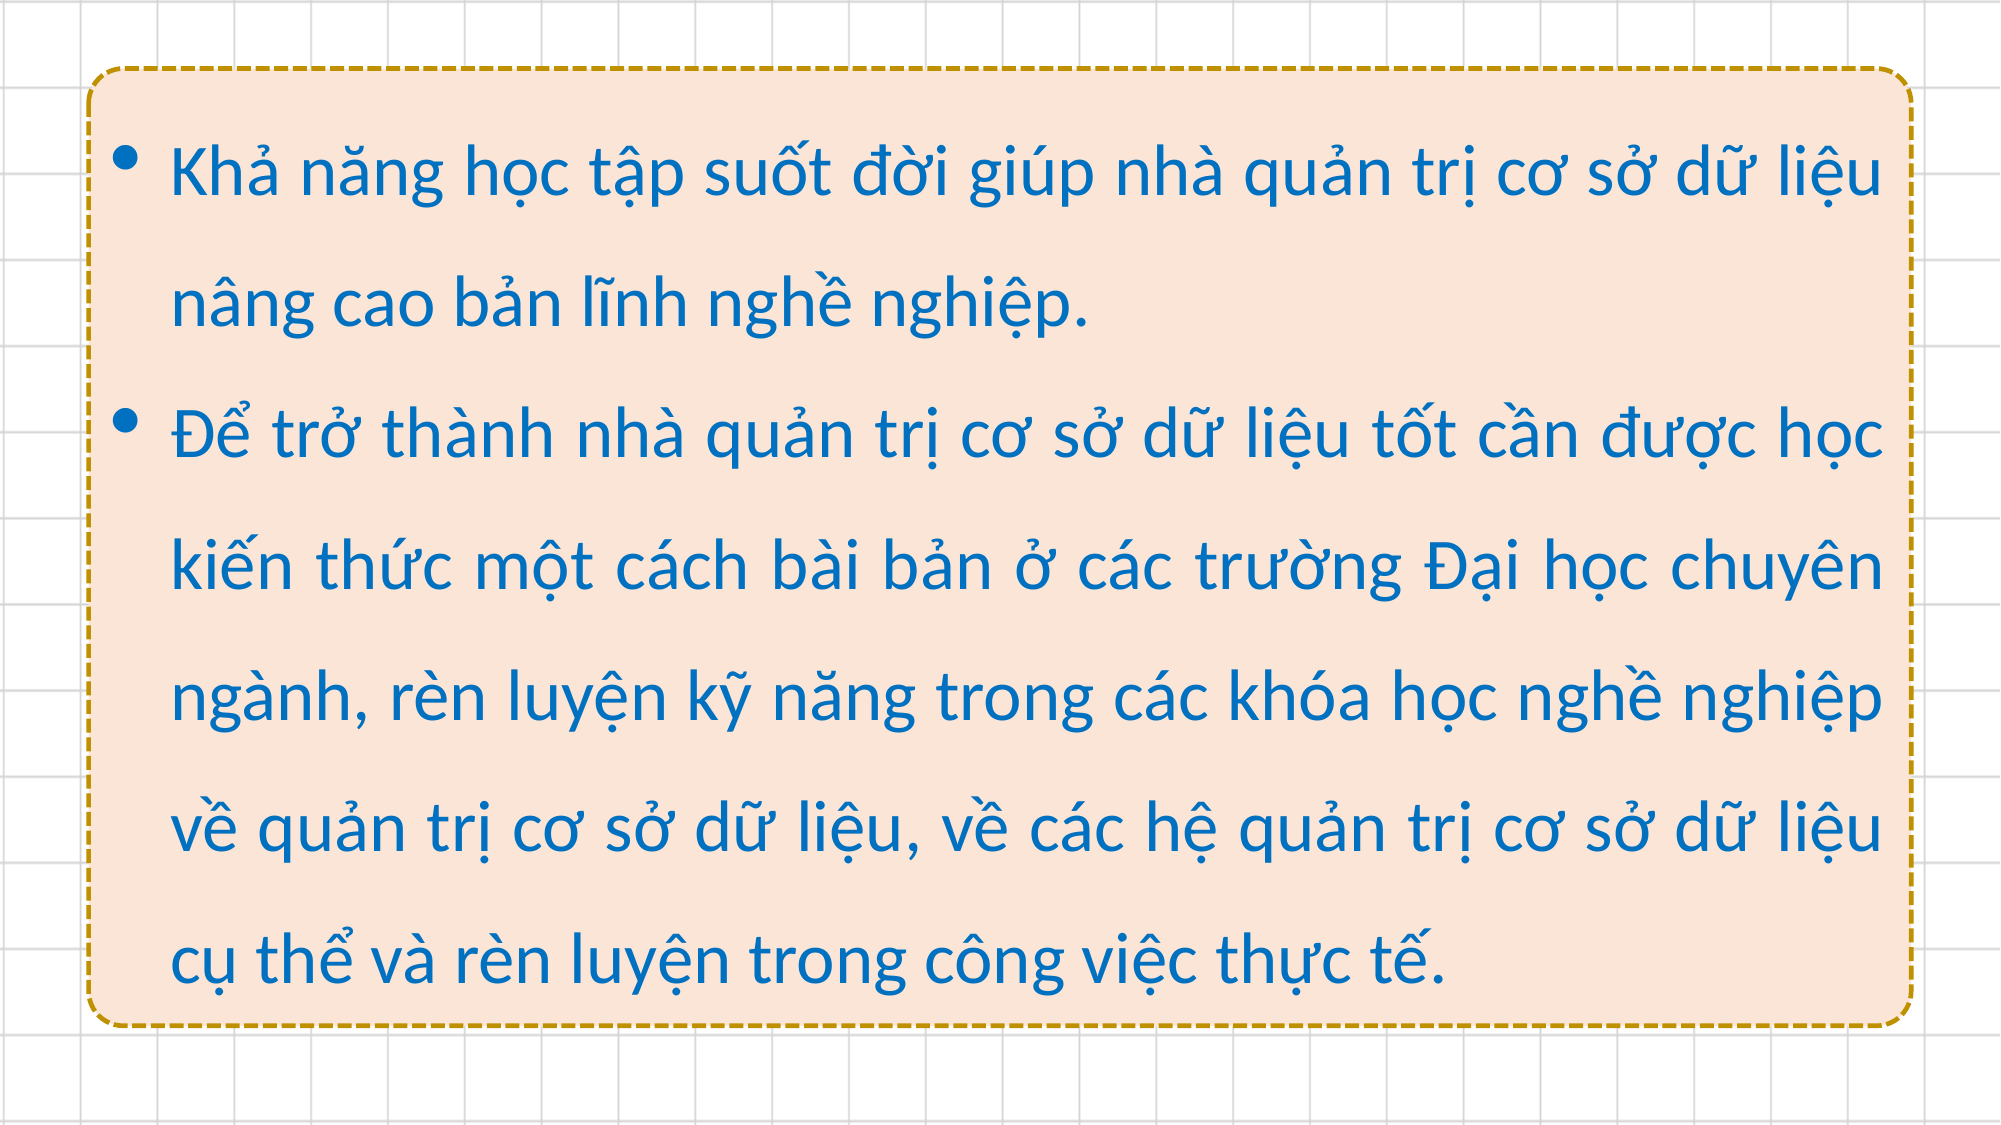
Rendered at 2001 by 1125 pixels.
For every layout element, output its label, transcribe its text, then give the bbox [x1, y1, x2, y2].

text_box Khả năng học tập suốt đời giúp nhà quản trị cơ sở dữ liệu nâng cao bản lĩnh nghề nghiệp. Để trở thành nhà quản trị cơ sở dữ liệu tốt cần được học kiến thức một cách bài bản ở các trường Đại học chuyên ngành, rèn luyện kỹ năng trong các khóa học nghề nghiệp về quản trị cơ sở dữ liệu, về các hệ quản trị cơ sở dữ liệu cụ thể và rèn luyện trong công việc thực tế. [87, 67, 1913, 1027]
picture [0, 0, 2001, 1125]
